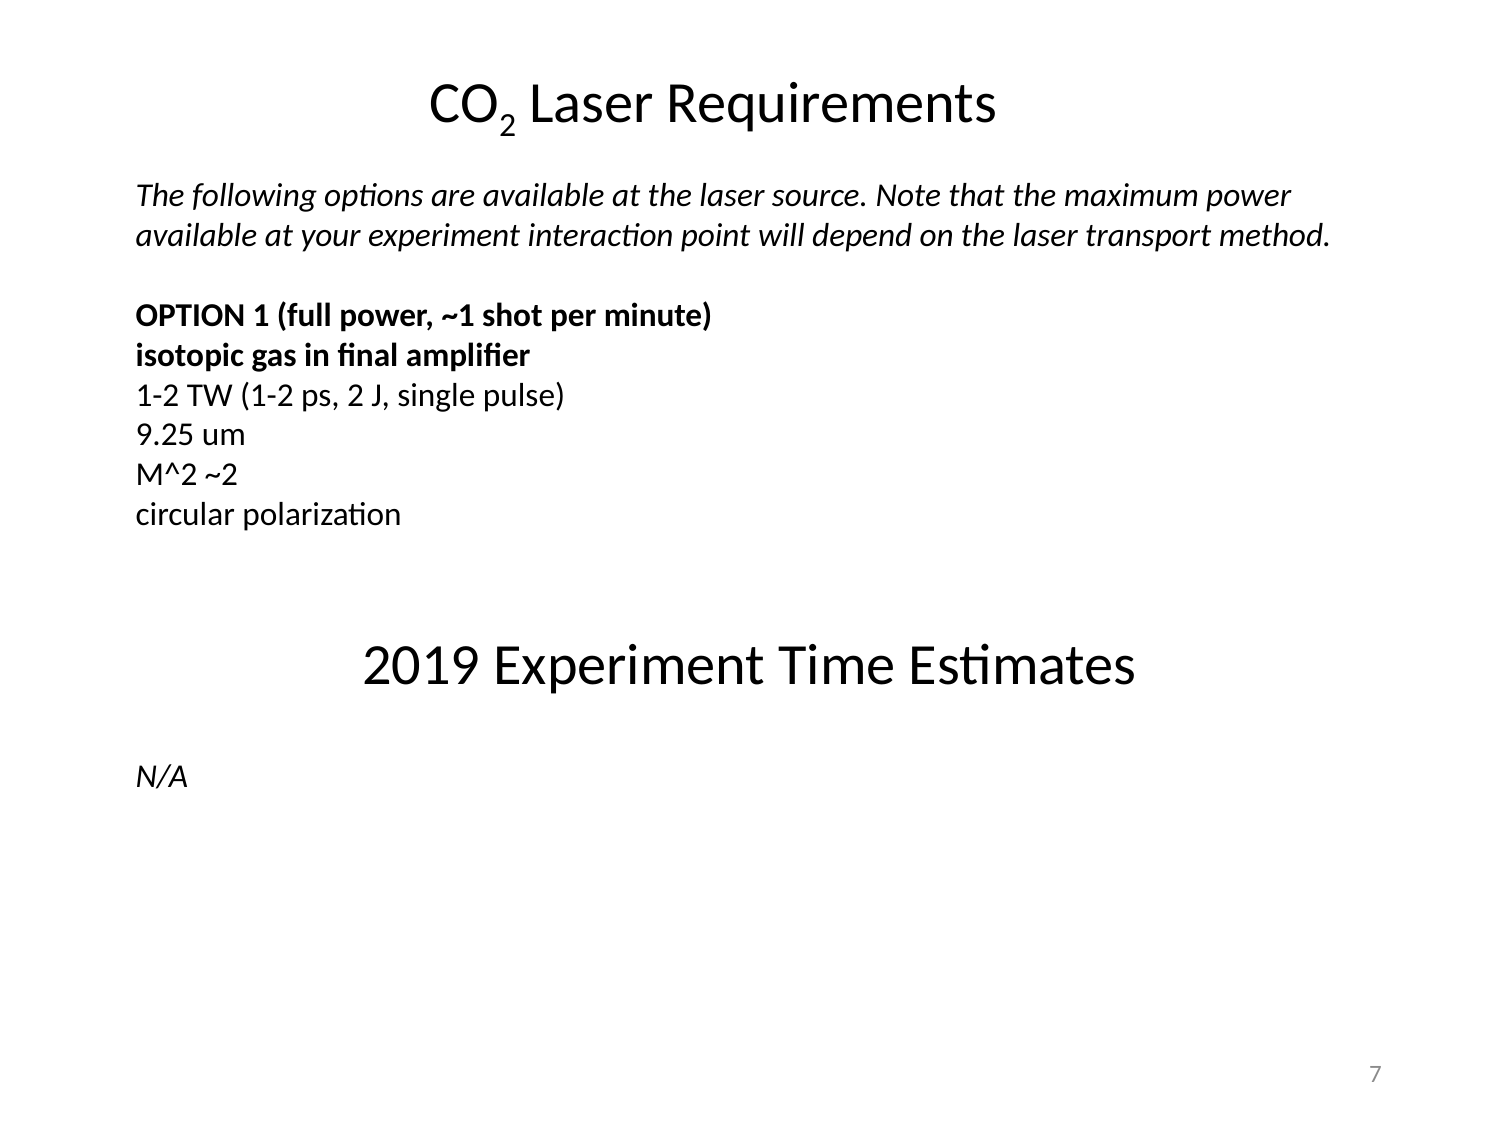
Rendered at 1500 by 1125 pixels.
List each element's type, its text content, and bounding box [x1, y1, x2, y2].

text_box The following options are available at the laser source. Note that the maximum power available at your experiment interaction point will depend on the laser transport method. OPTION 1 (full power, ~1 shot per minute) isotopic gas in final amplifier 1-2 TW (1-2 ps, 2 J, single pulse) 9.25 um M^2 ~2 circular polarization [120, 165, 1416, 580]
text_box N/A [120, 746, 1416, 802]
text_box CO2 Laser Requirements [415, 56, 1013, 151]
text_box 2019 Experiment Time Estimates [347, 619, 1153, 704]
slide_number 7 [1059, 1042, 1397, 1103]
